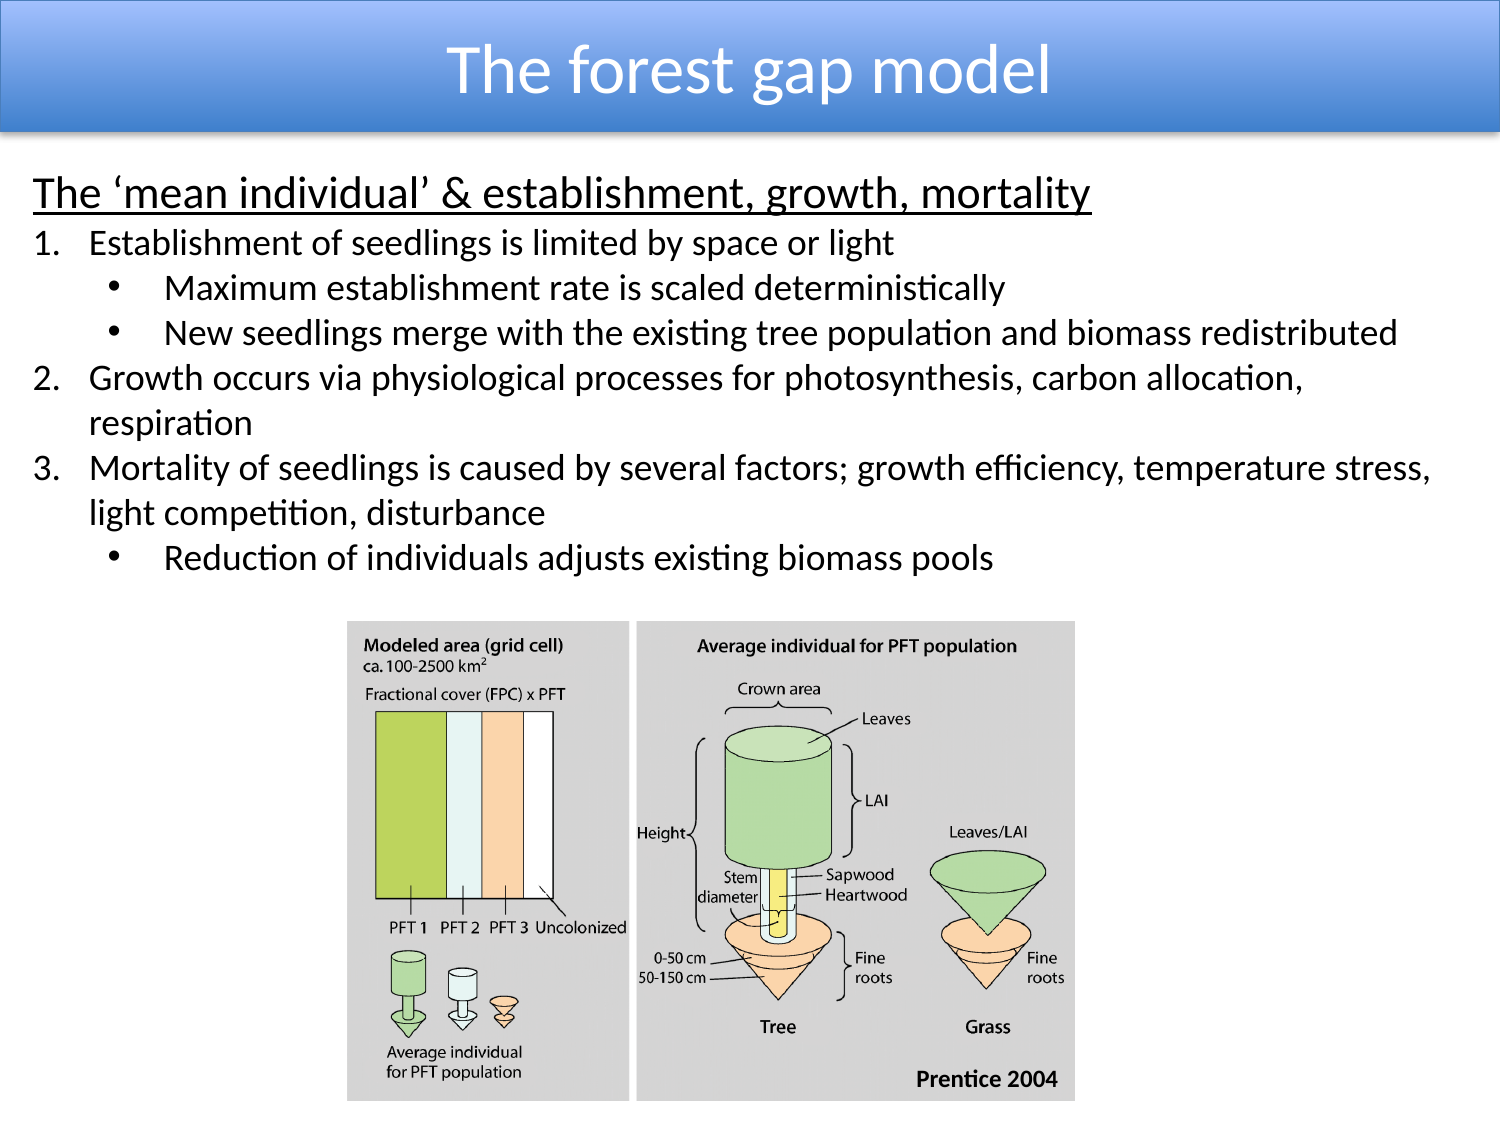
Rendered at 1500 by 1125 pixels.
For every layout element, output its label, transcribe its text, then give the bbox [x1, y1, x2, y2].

text_box The ‘mean individual’ & establishment, growth, mortality Establishment of seedlings is limited by space or light Maximum establishment rate is scaled deterministically New seedlings merge with the existing tree population and biomass redistributed Growth occurs via physiological processes for photosynthesis, carbon allocation, respiration Mortality of seedlings is caused by several factors; growth efficiency, temperature stress, light competition, disturbance Reduction of individuals adjusts existing biomass pools [18, 155, 1475, 586]
text_box The forest gap model [0, 0, 1500, 132]
picture [346, 621, 1075, 1101]
